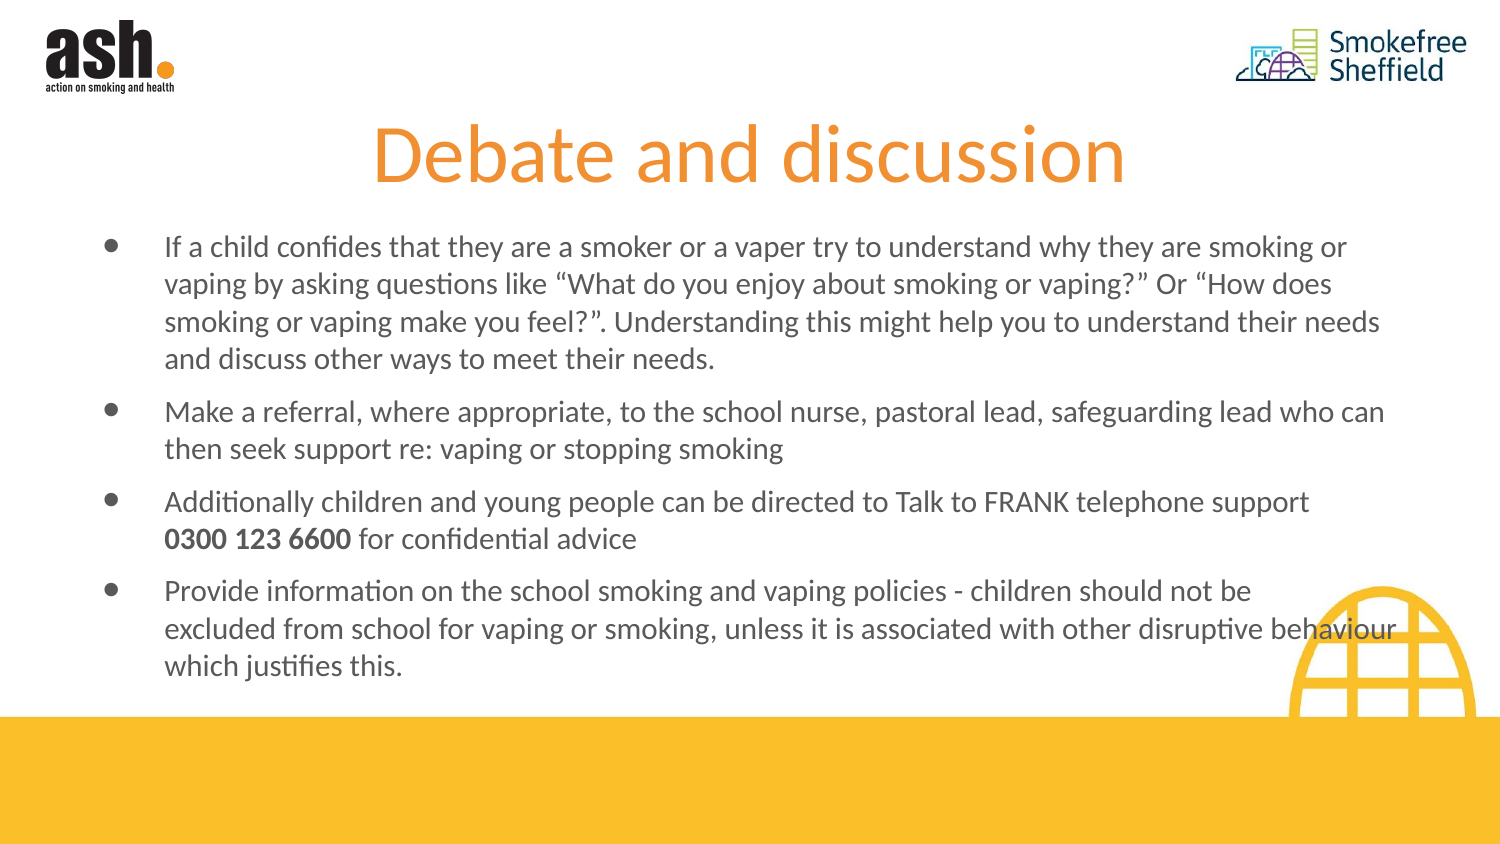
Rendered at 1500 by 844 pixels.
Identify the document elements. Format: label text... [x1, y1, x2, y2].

picture [0, 0, 1500, 844]
title Debate and discussion [75, 78, 1425, 219]
list If a child confides that they are a smoker or a vaper try to understand why they are smoking or vaping by asking questions like “What do you enjoy about smoking or vaping?” Or “How does smoking or vaping make you feel?”. Understanding this might help you to understand their needs and discuss other ways to meet their needs. Make a referral, where appropriate, to the school nurse, pastoral lead, safeguarding lead who can then seek support re: vaping or stopping smoking Additionally children and young people can be directed to Talk to FRANK telephone support 0300 123 6600 for confidential advice Provide information on the school smoking and vaping policies - children should not be excluded from school for vaping or smoking, unless it is associated with other disruptive behaviour which justifies this. [75, 219, 1425, 692]
